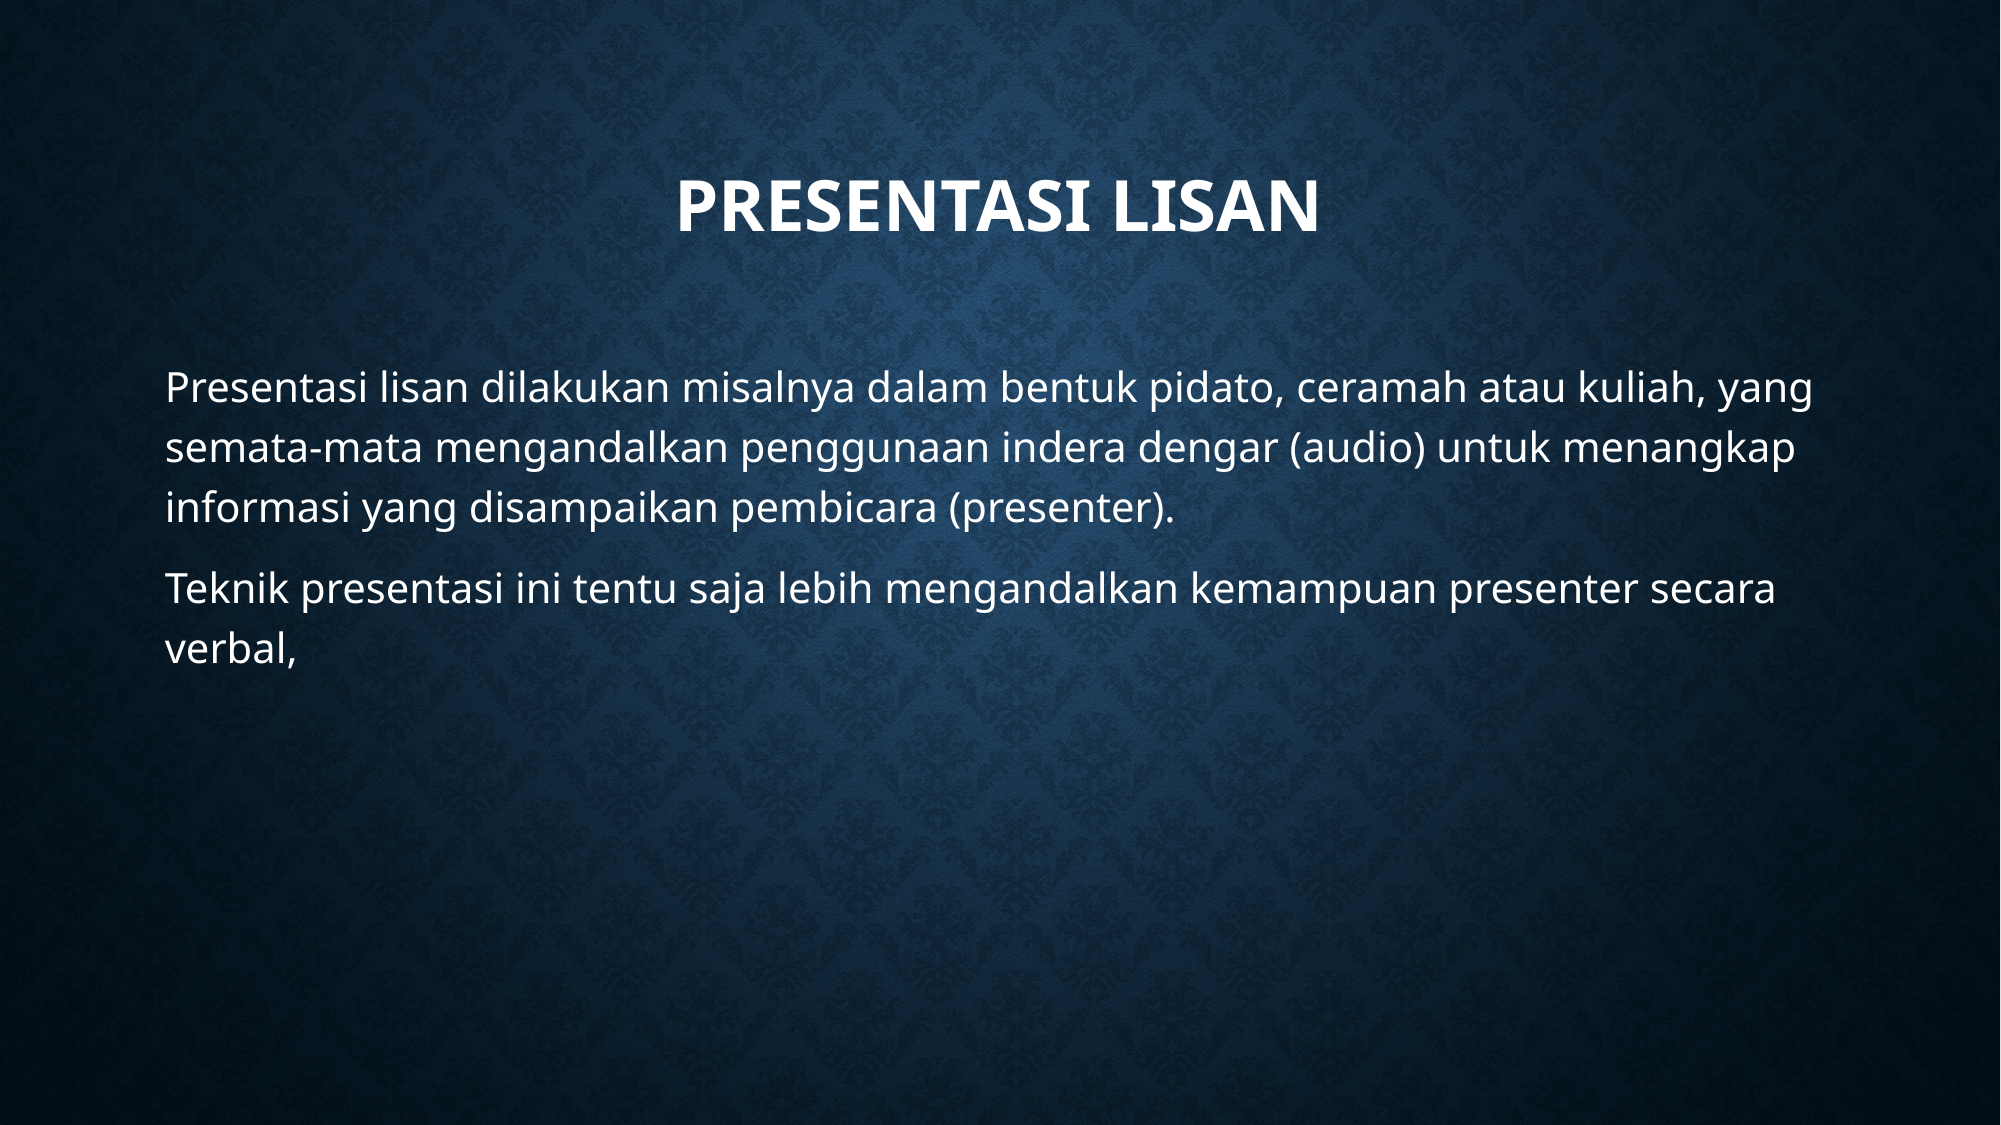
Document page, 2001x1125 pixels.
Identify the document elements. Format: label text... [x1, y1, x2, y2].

list Presentasi lisan dilakukan misalnya dalam bentuk pidato, ceramah atau kuliah, yang semata-mata mengandalkan penggunaan indera dengar (audio) untuk menangkap informasi yang disampaikan pembicara (presenter). Teknik presentasi ini tentu saja lebih mengandalkan kemampuan presenter secara verbal, [149, 343, 1849, 950]
title Presentasi lisan [149, 99, 1849, 318]
